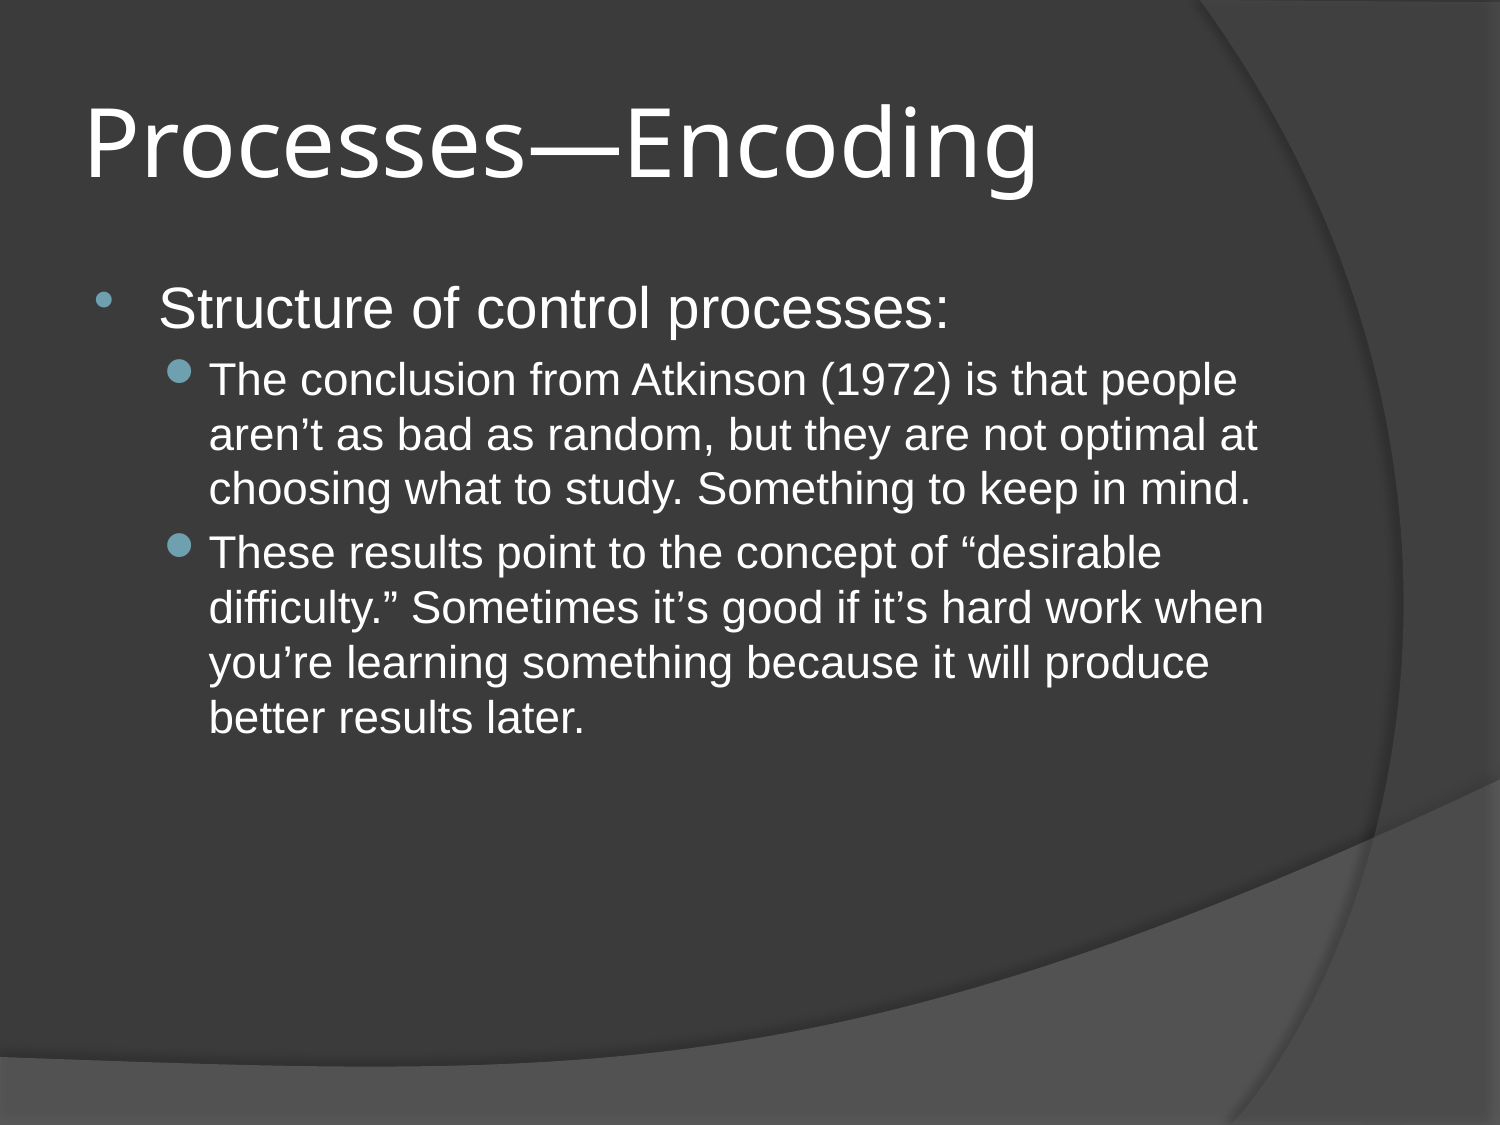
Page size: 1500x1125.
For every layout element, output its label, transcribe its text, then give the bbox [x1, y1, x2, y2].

title Processes—Encoding [75, 45, 1300, 233]
list Structure of control processes: The conclusion from Atkinson (1972) is that people aren’t as bad as random, but they are not optimal at choosing what to study. Something to keep in mind. These results point to the concept of “desirable difficulty.” Sometimes it’s good if it’s hard work when you’re learning something because it will produce better results later. [75, 262, 1300, 1005]
